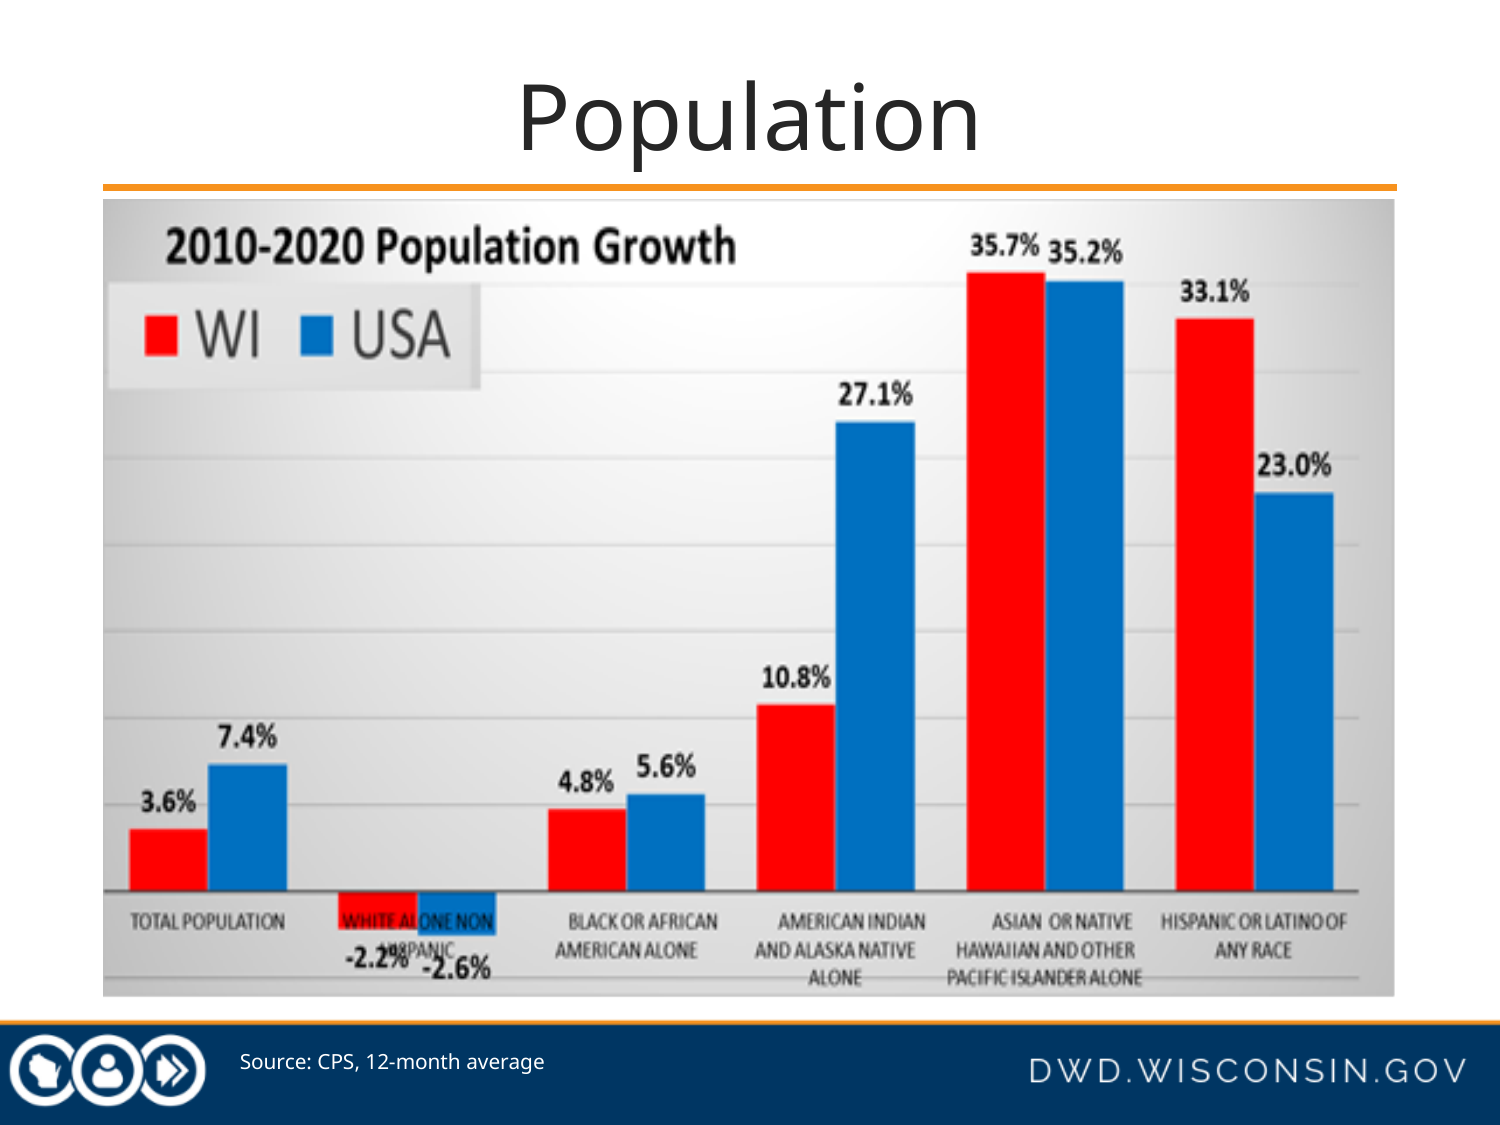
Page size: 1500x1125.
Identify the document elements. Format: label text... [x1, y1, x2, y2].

picture [0, 0, 1500, 1125]
text_box Source: CPS, 12-month average [224, 1041, 675, 1081]
title Population [103, 63, 1397, 175]
